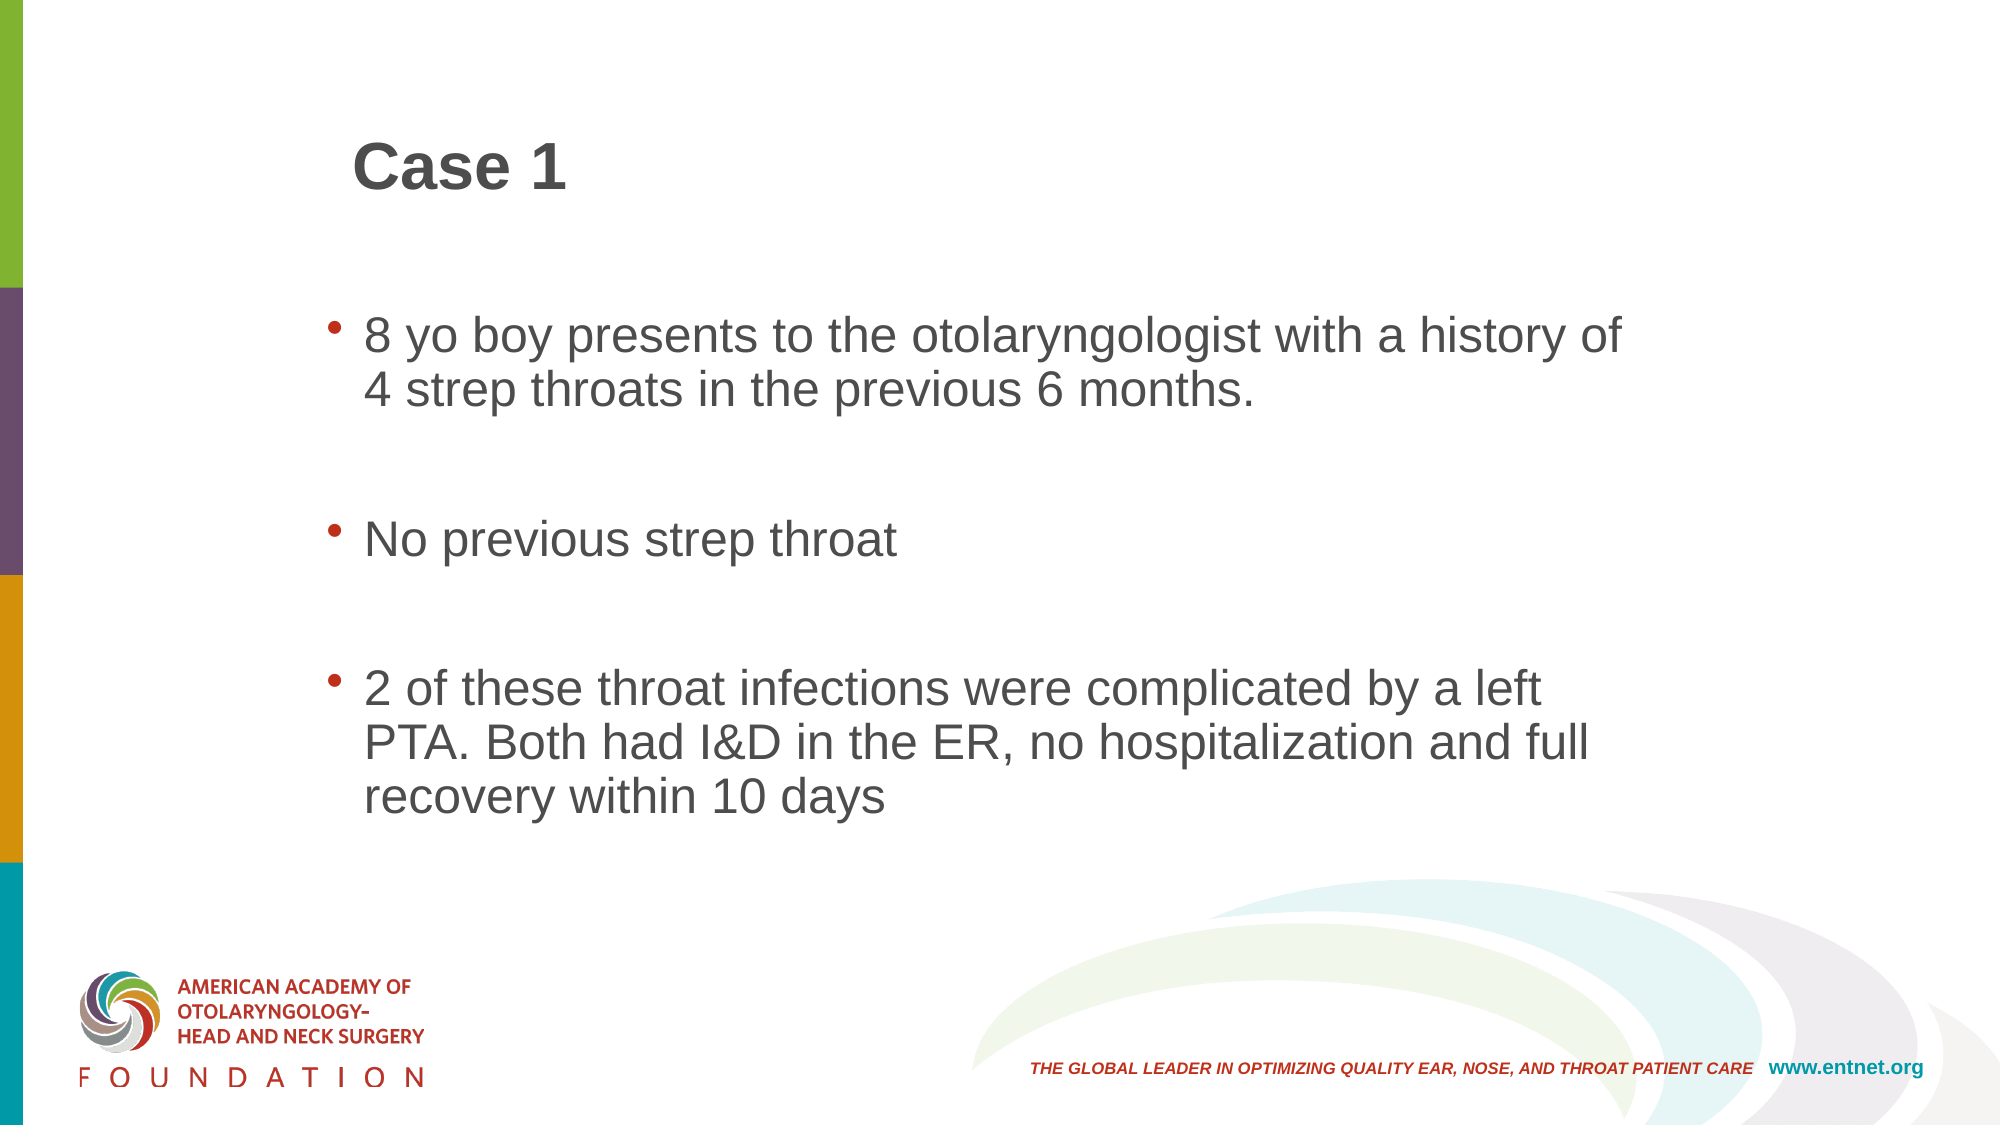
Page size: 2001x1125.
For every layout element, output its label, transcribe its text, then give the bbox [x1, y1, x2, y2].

picture [965, 780, 2001, 1125]
list 8 yo boy presents to the otolaryngologist with a history of 4 strep throats in the previous 6 months. No previous strep throat 2 of these throat infections were complicated by a left PTA. Both had I&D in the ER, no hospitalization and full recovery within 10 days [311, 301, 1662, 982]
title Case 1 [337, 86, 1688, 250]
